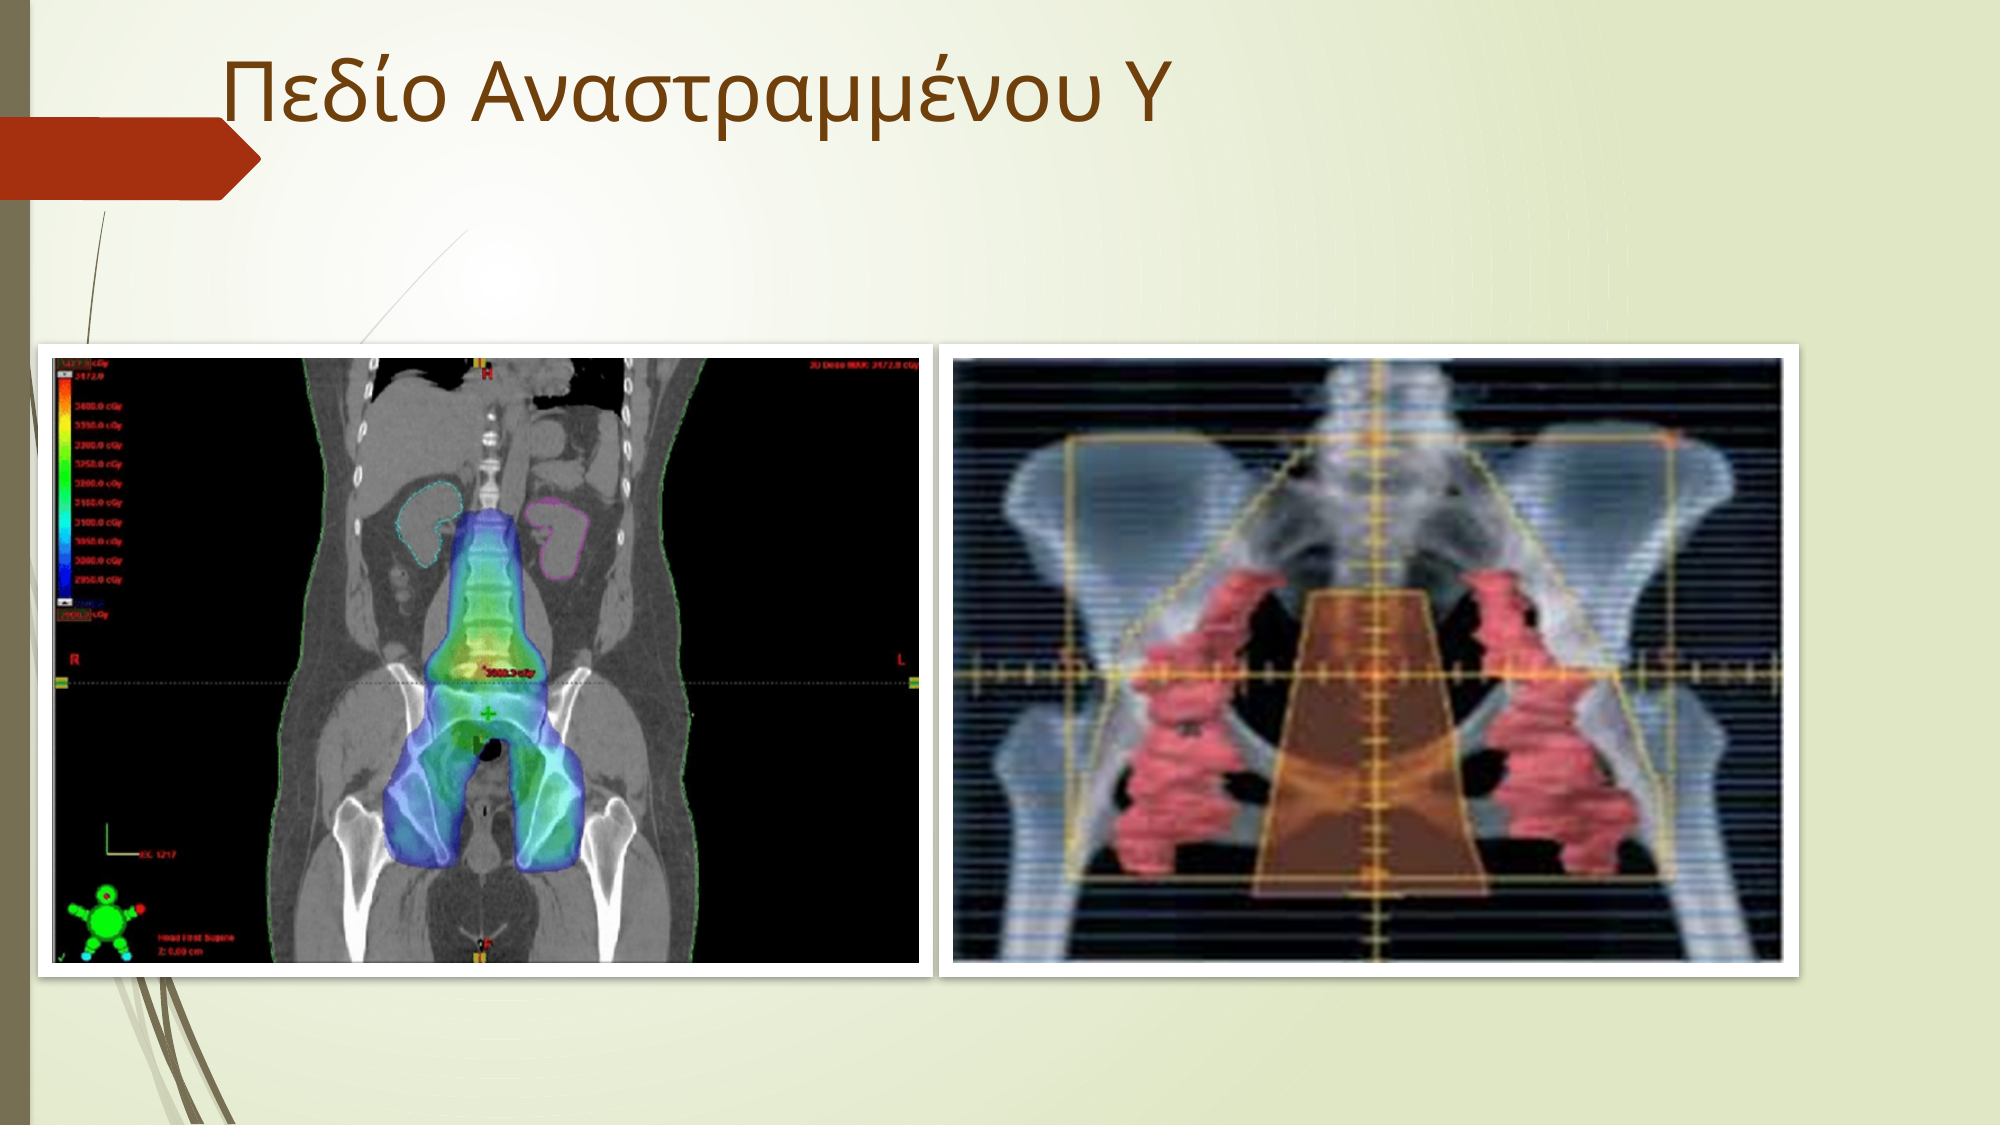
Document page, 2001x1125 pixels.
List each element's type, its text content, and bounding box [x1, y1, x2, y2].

picture [51, 357, 919, 963]
picture [952, 357, 1785, 963]
list Πεδίο Αναστραμμένου Υ [204, 30, 1418, 304]
